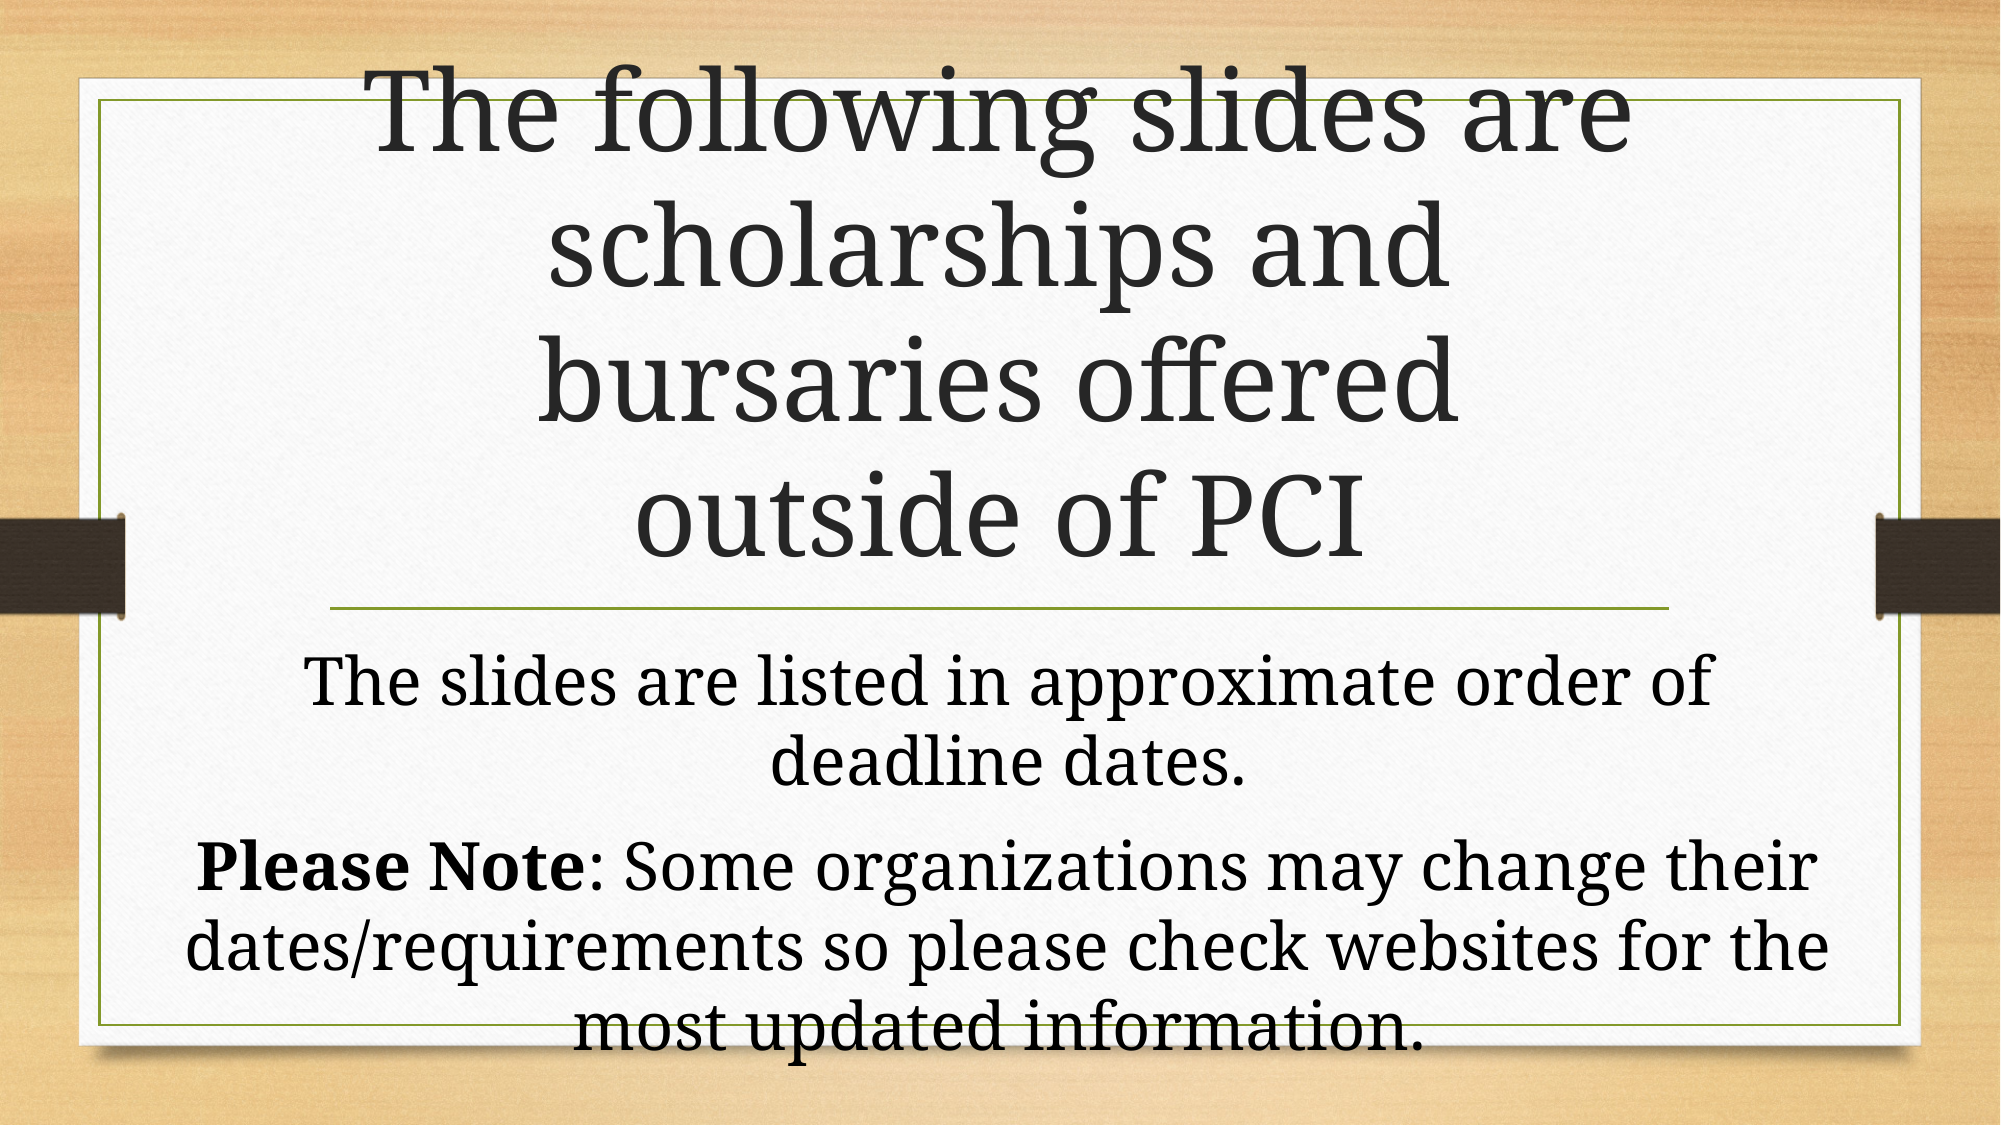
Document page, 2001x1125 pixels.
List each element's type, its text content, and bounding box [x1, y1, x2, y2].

title The following slides are scholarships and bursaries offered outside of PCI [330, 179, 1669, 587]
picture [0, 0, 2001, 1125]
list The slides are listed in approximate order of deadline dates. Please Note: Some organizations may change their dates/requirements so please check websites for the most updated information. [164, 630, 1853, 976]
